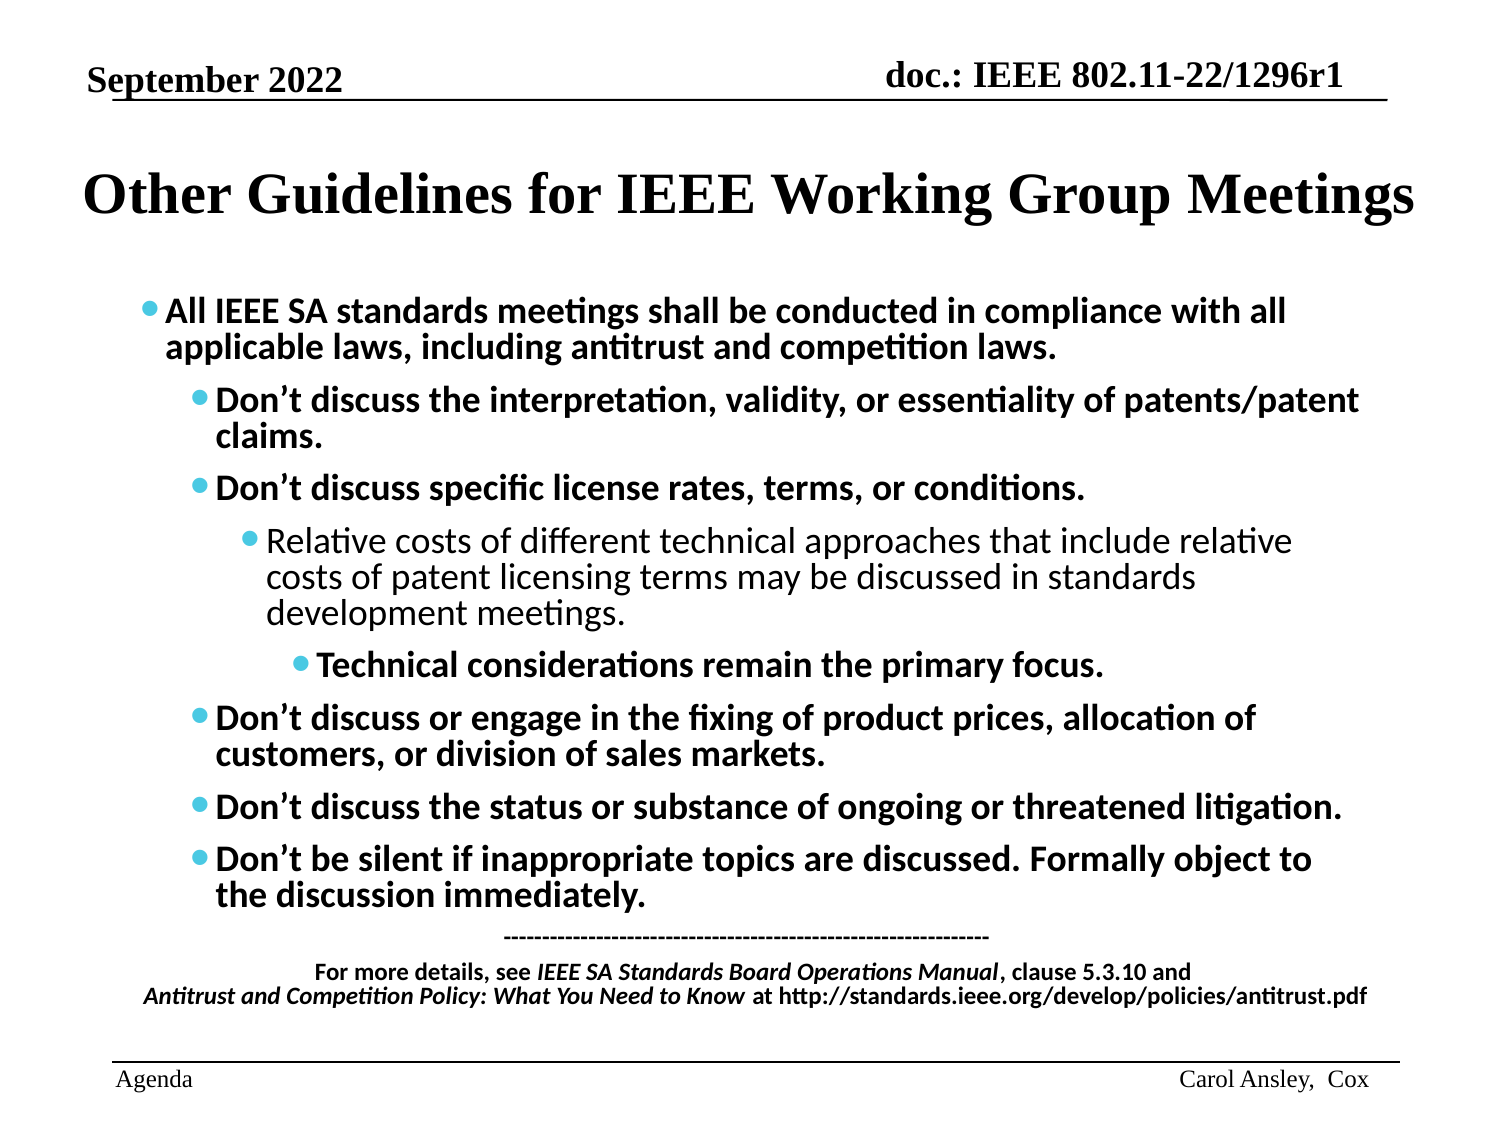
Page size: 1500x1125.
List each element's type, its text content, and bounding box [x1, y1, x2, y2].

title Other Guidelines for IEEE Working Group Meetings [74, 152, 1426, 184]
list [74, 184, 1426, 973]
text_box All IEEE SA standards meetings shall be conducted in compliance with all applicable laws, including antitrust and competition laws. Don’t discuss the interpretation, validity, or essentiality of patents/patent claims. Don’t discuss specific license rates, terms, or conditions. Relative costs of different technical approaches that include relative costs of patent licensing terms may be discussed in standards development meetings. Technical considerations remain the primary focus. Don’t discuss or engage in the fixing of product prices, allocation of customers, or division of sales markets. Don’t discuss the status or substance of ongoing or threatened litigation. Don’t be silent if inappropriate topics are discussed. Formally object to the discussion immediately. --------------------------------------------------------------- For more details, see IEEE SA Standards Board Operations Manual, clause 5.3.10 and Antitrust and Competition Policy: What You Need to Know at http://standards.ieee.org/develop/policies/antitrust.pdf [125, 287, 1388, 1041]
